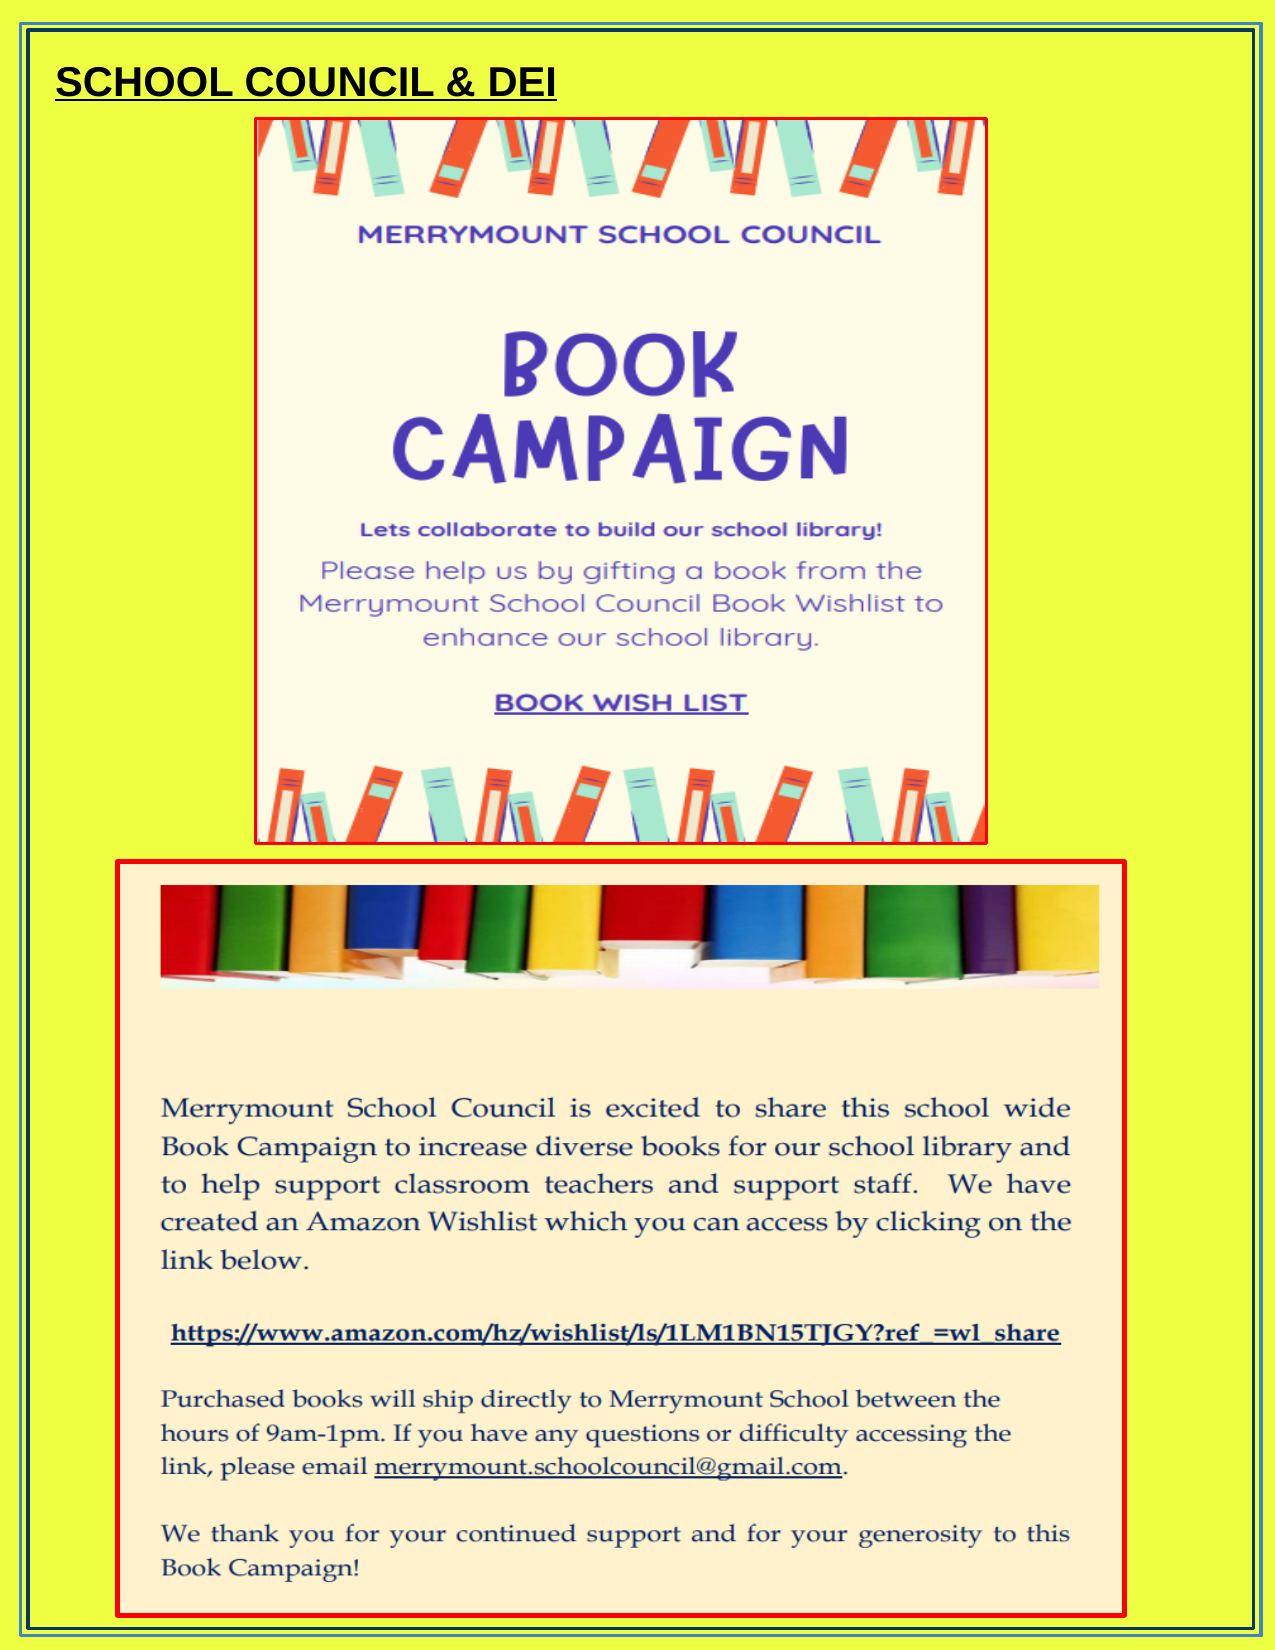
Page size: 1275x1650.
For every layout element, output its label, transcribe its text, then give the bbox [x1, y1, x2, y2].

picture [256, 120, 985, 843]
text_box SCHOOL COUNCIL & DEI [40, 39, 810, 120]
picture [119, 863, 1123, 1614]
